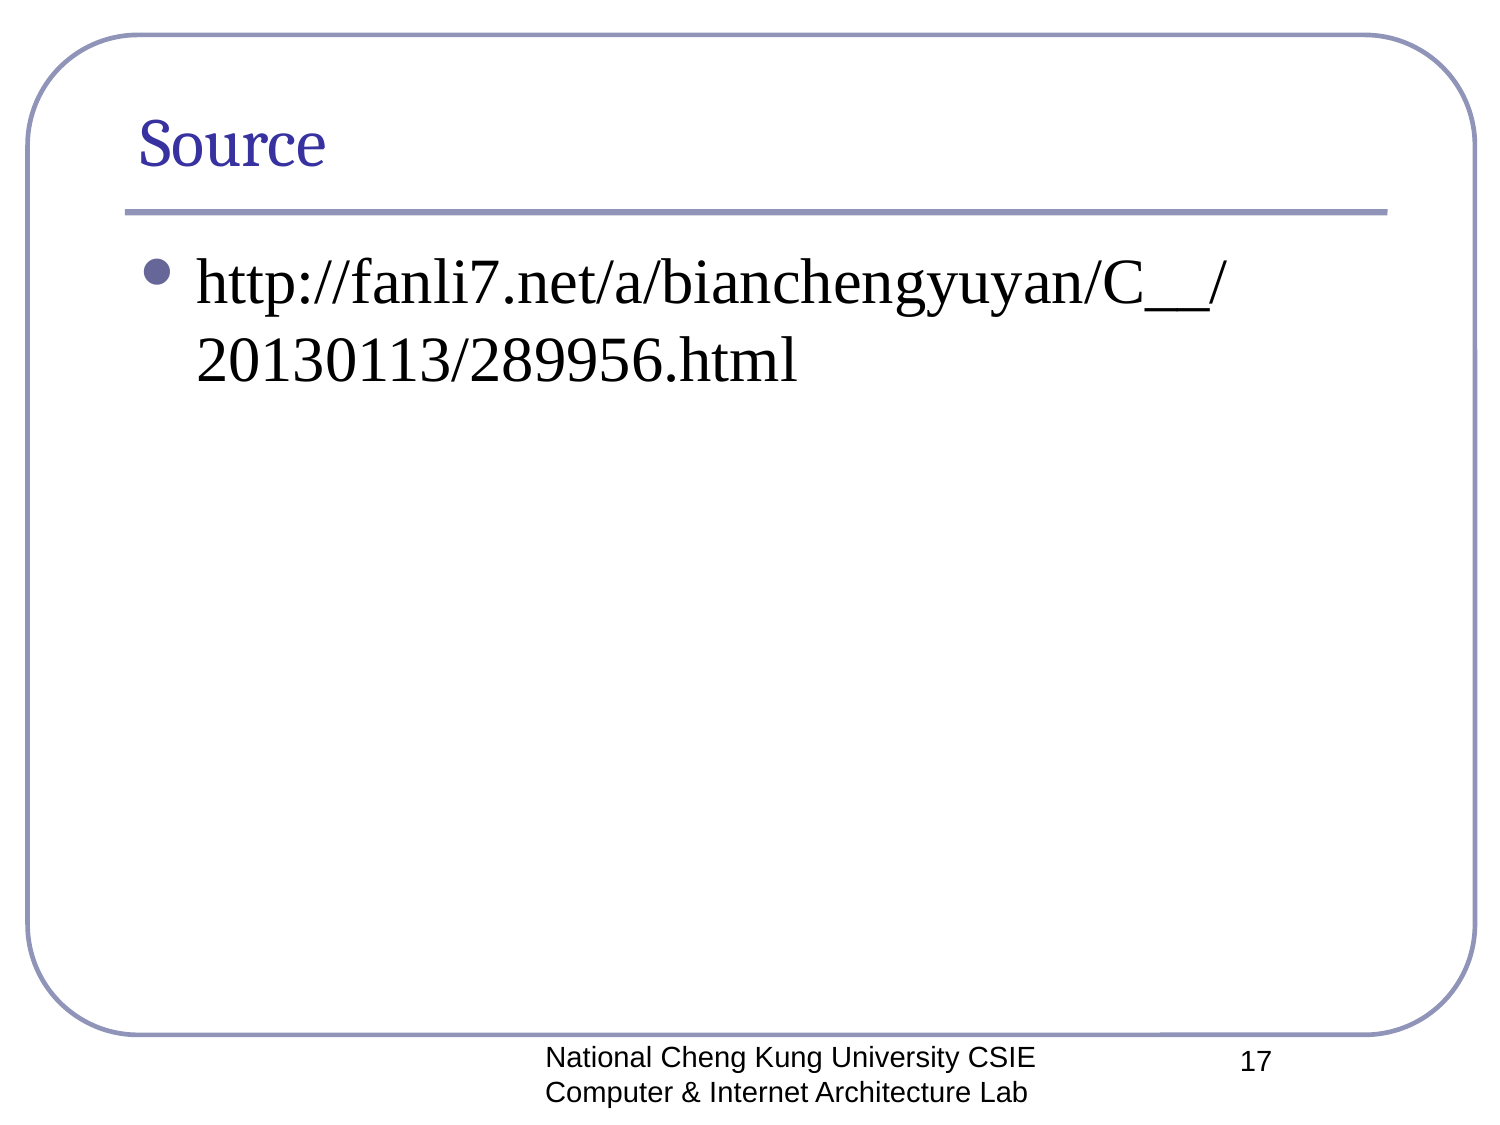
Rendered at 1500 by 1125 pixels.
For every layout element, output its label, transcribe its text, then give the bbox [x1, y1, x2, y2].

slide_number 17 [1124, 1034, 1388, 1111]
footer National Cheng Kung University CSIE Computer & Internet Architecture Lab [466, 1030, 1117, 1107]
title Source [125, 90, 1388, 188]
list http://fanli7.net/a/bianchengyuyan/C__/20130113/289956.html [125, 231, 1388, 975]
